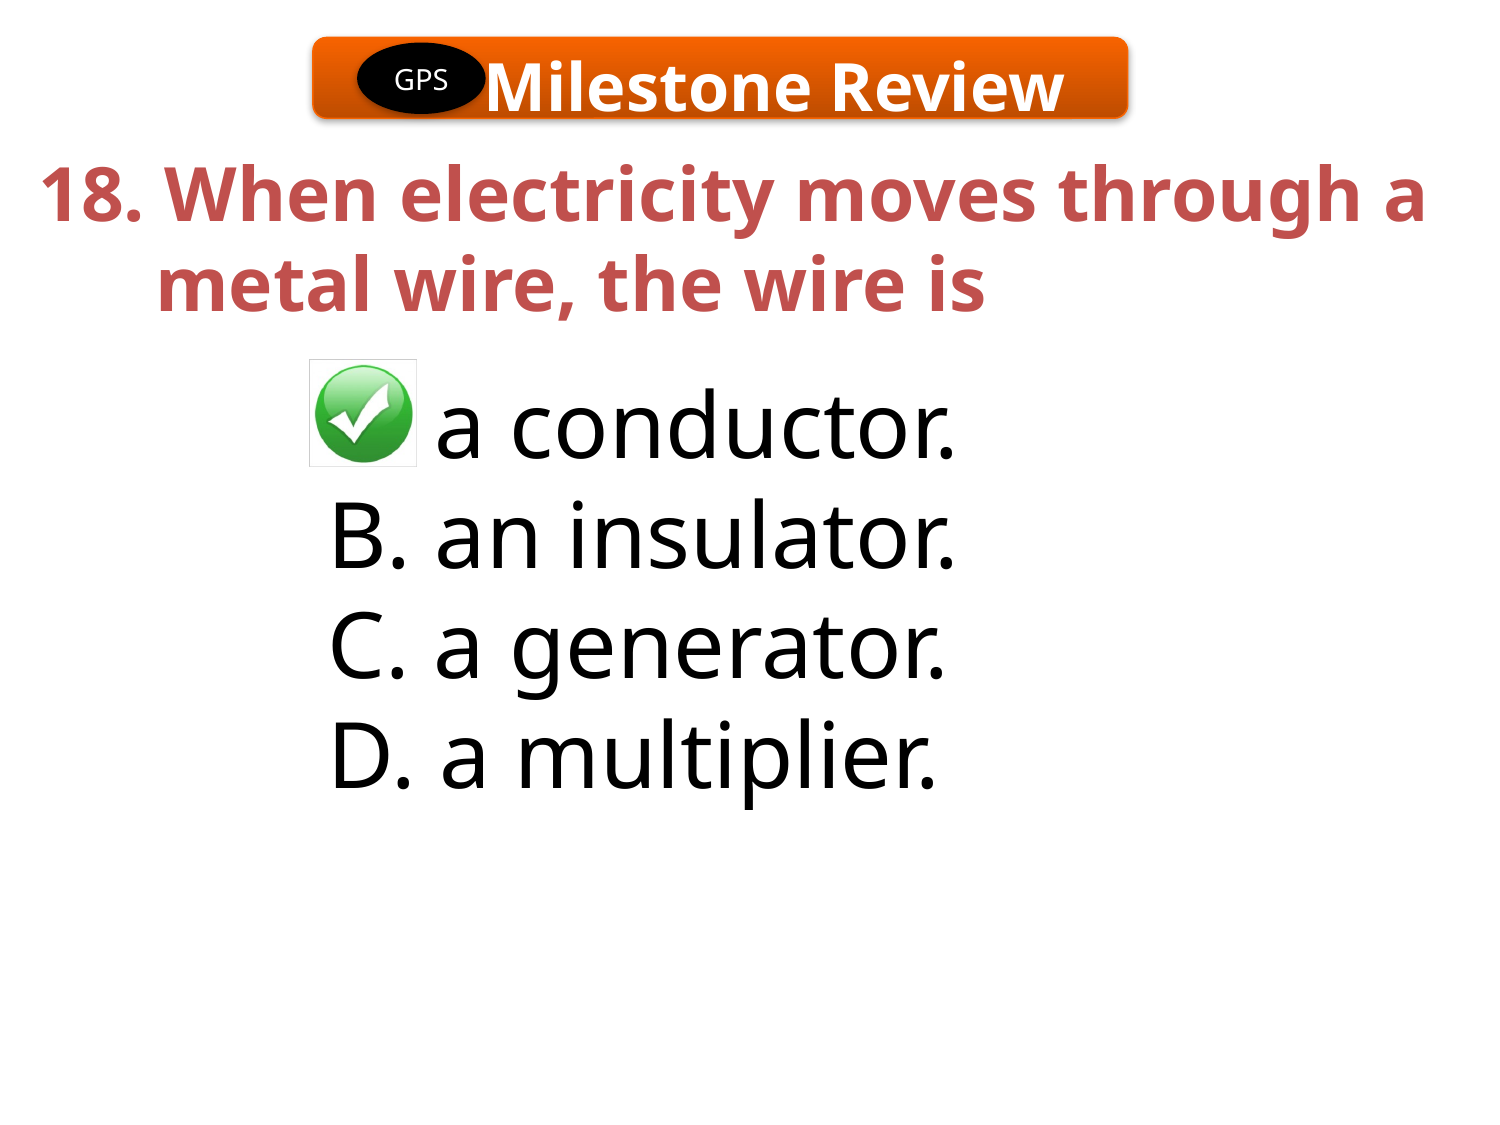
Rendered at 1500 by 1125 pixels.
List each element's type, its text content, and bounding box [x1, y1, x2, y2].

text_box A. a conductor. B. an insulator. C. a generator. D. a multiplier. [312, 359, 1500, 925]
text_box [312, 37, 1128, 119]
text_box 18. When electricity moves through a metal wire, the wire is [23, 139, 1500, 335]
picture [308, 359, 417, 467]
